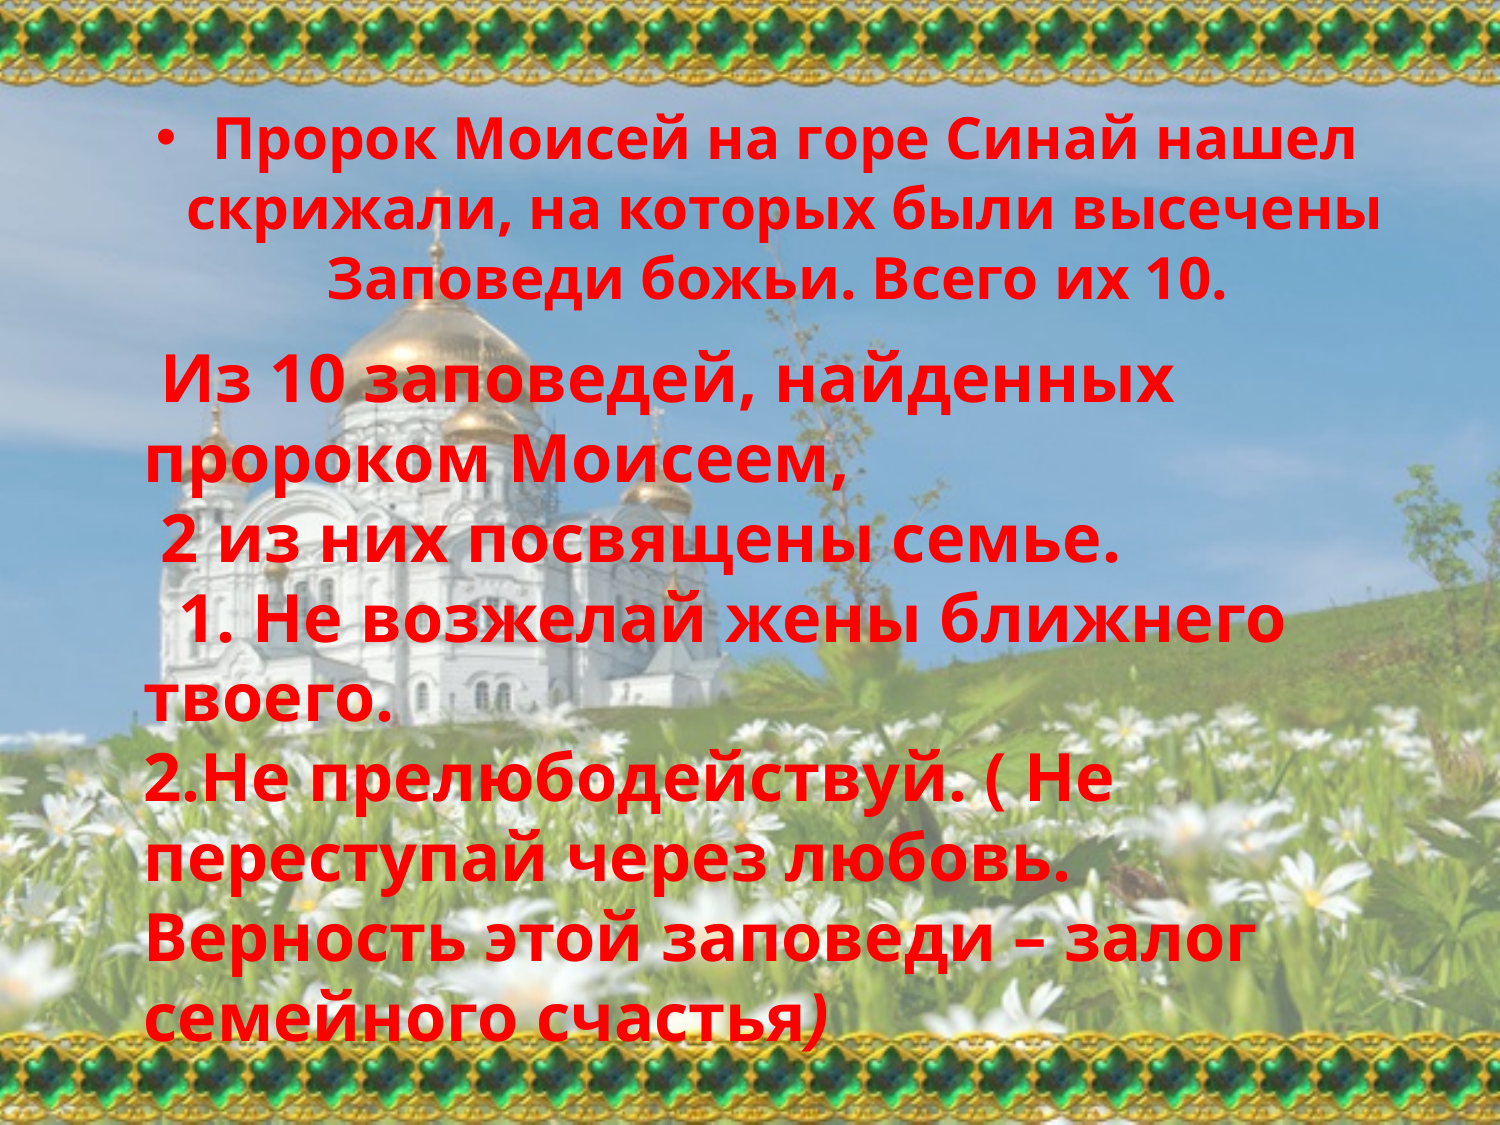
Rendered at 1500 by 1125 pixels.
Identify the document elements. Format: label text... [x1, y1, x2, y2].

picture [0, 0, 1500, 1125]
text_box Из 10 заповедей, найденных пророком Моисеем, 2 из них посвящены семье. 1. Не возжелай жены ближнего твоего. 2.Не прелюбодействуй. ( Не переступай через любовь. Верность этой заповеди – залог семейного счастья) [128, 328, 1371, 1063]
list Пророк Моисей на горе Синай нашел скрижали, на которых были высечены Заповеди божьи. Всего их 10. [82, 93, 1432, 747]
